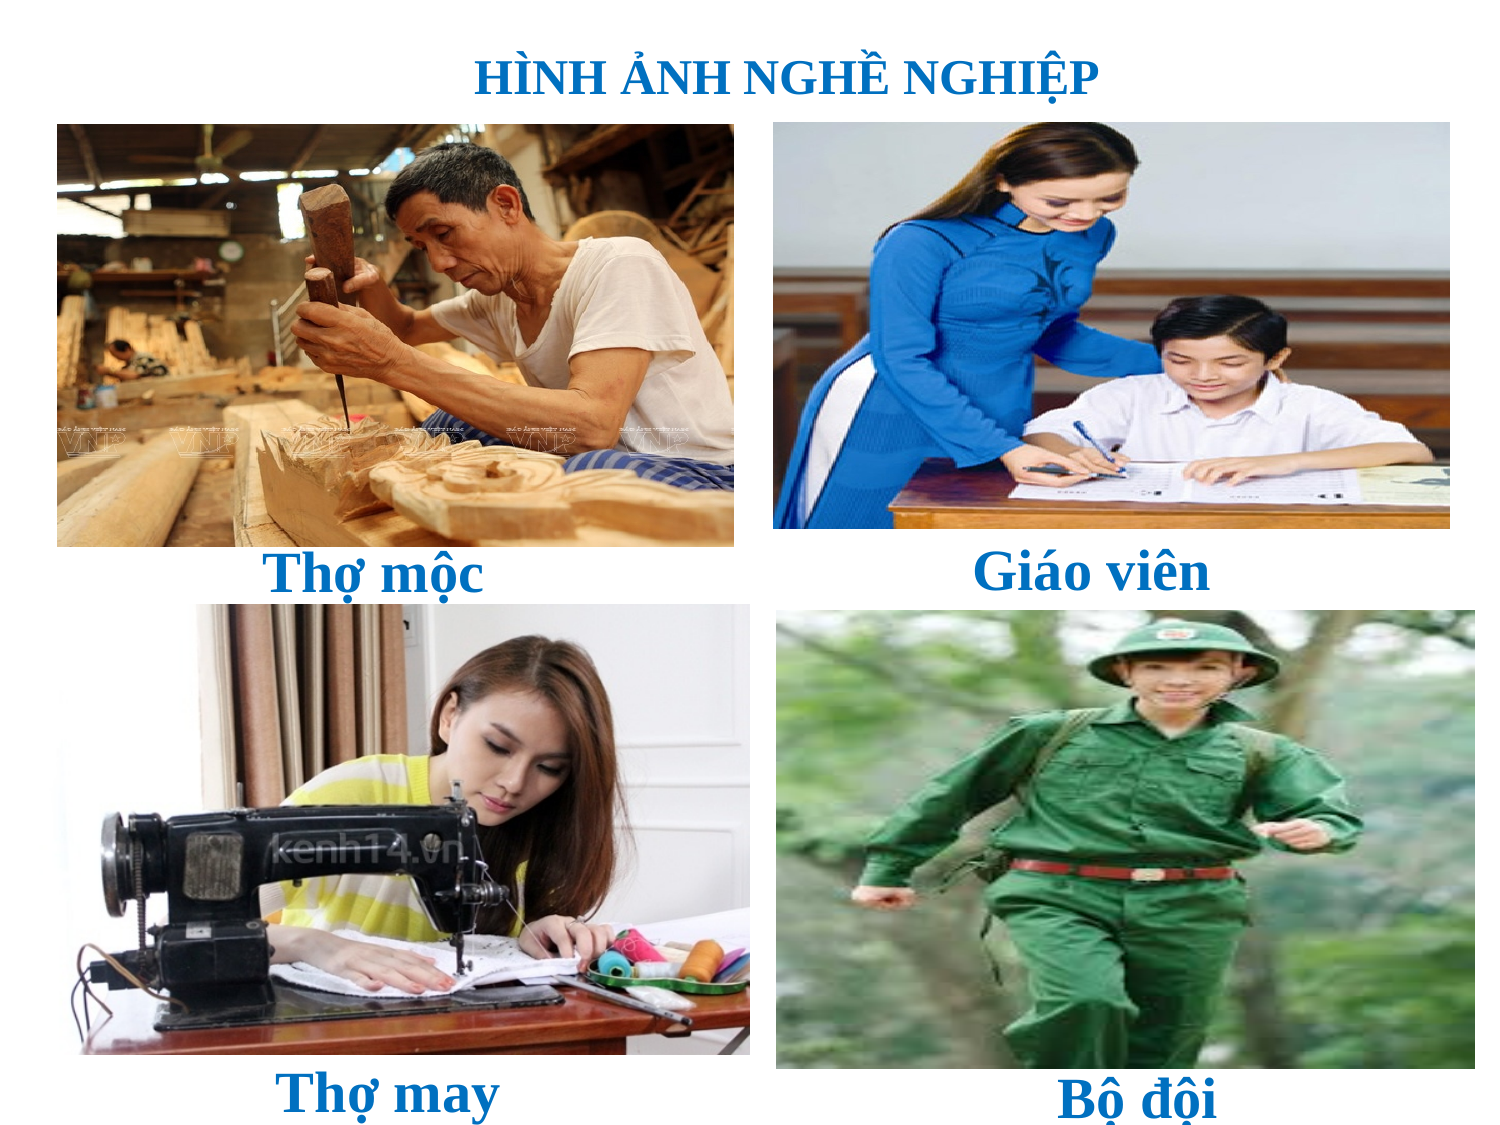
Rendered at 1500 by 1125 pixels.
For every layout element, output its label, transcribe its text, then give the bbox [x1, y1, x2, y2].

text_box Giáo viên [941, 536, 1242, 608]
text_box Bộ đội [987, 1077, 1288, 1125]
picture [0, 604, 751, 1055]
text_box Thợ may [238, 1063, 539, 1125]
picture [57, 124, 735, 547]
text_box Thợ mộc [223, 555, 524, 603]
picture [776, 610, 1476, 1069]
text_box HÌNH ẢNH NGHỀ NGHIỆP [287, 36, 1288, 112]
picture [773, 122, 1451, 530]
